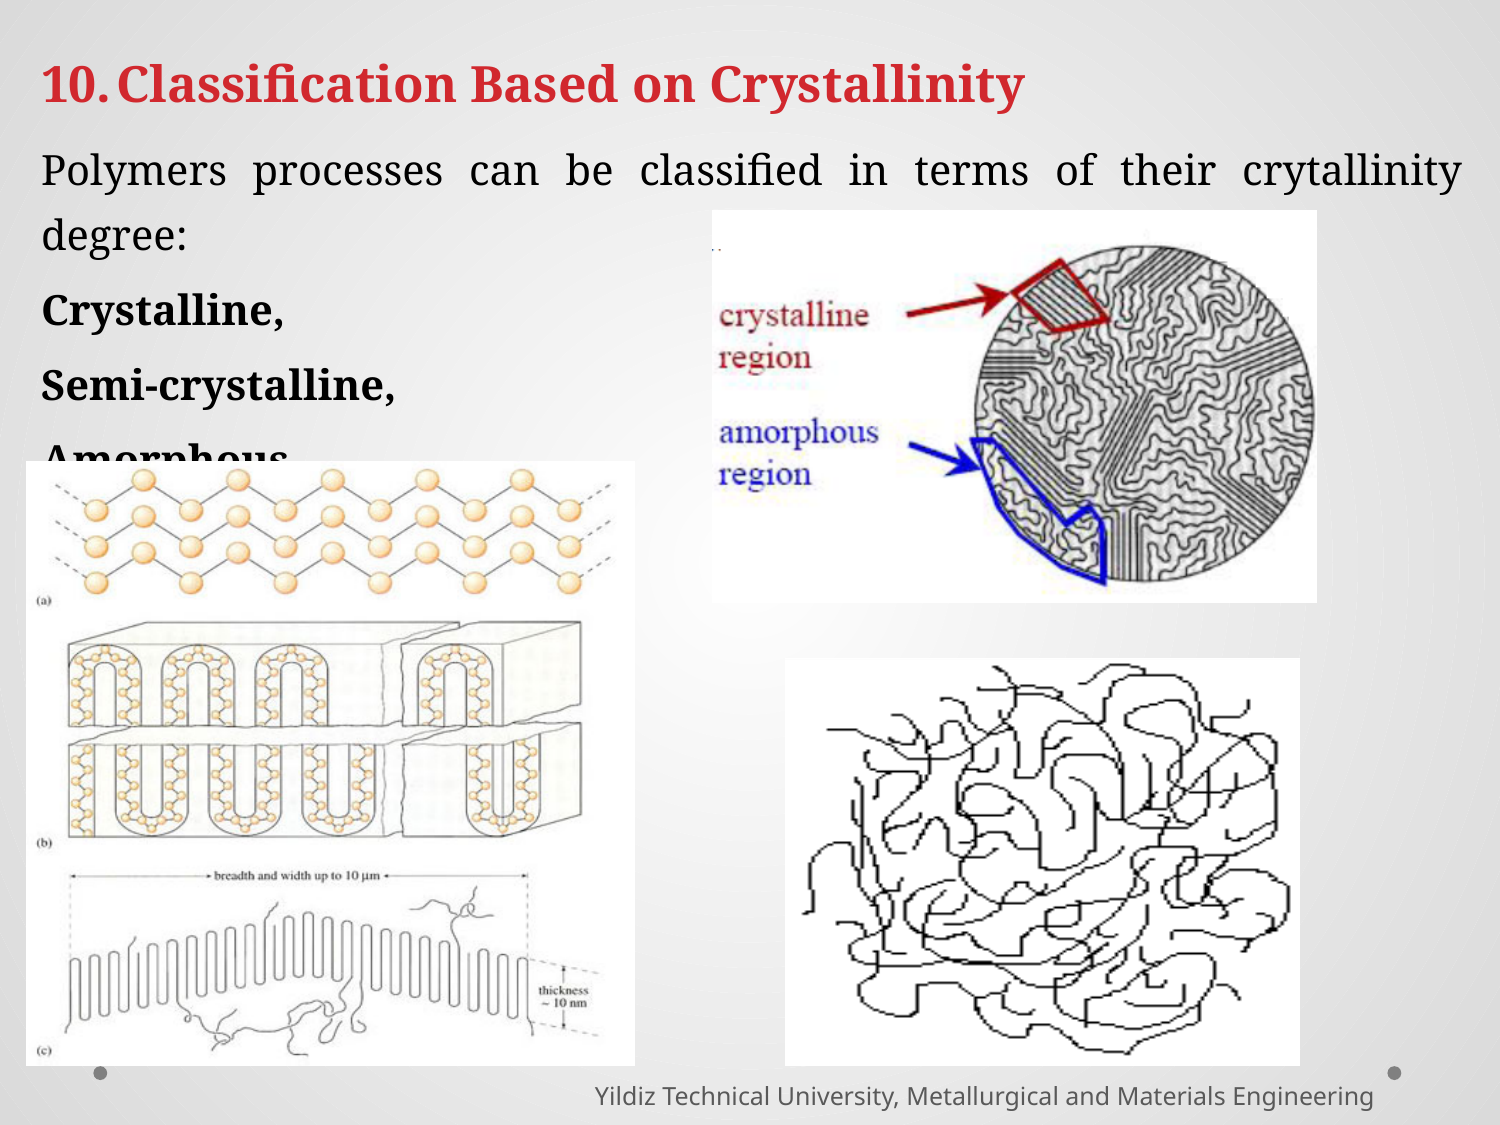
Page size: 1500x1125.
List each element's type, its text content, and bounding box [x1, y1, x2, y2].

picture [785, 658, 1301, 1066]
text_box Polymers processes can be classified in terms of their crytallinity degree: Crystalline, Semi-crystalline, Amorphous [26, 121, 1478, 491]
footer Yildiz Technical University, Metallurgical and Materials Engineering [587, 1065, 1500, 1125]
picture [25, 461, 635, 1066]
text_box Classification Based on Crystallinity [26, 45, 1427, 120]
picture [712, 210, 1317, 603]
